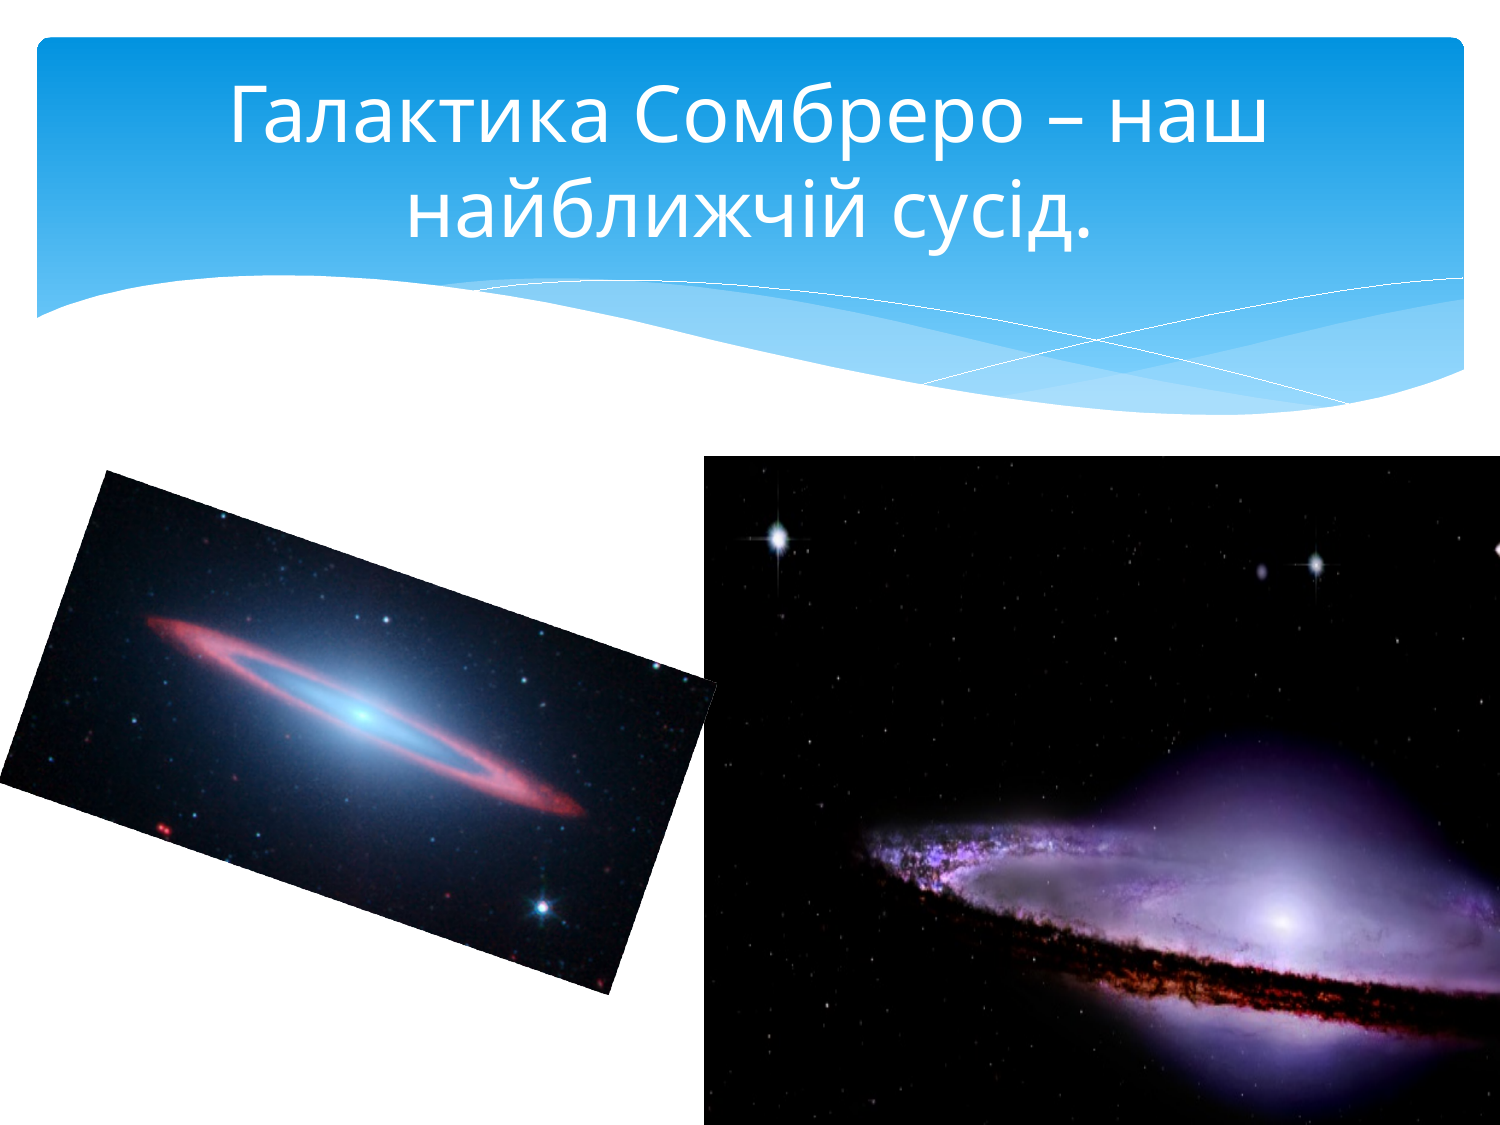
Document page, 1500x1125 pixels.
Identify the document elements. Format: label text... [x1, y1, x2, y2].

title Галактика Сомбреро – наш найближчій сусід. [75, 55, 1425, 261]
picture [0, 455, 1500, 1125]
